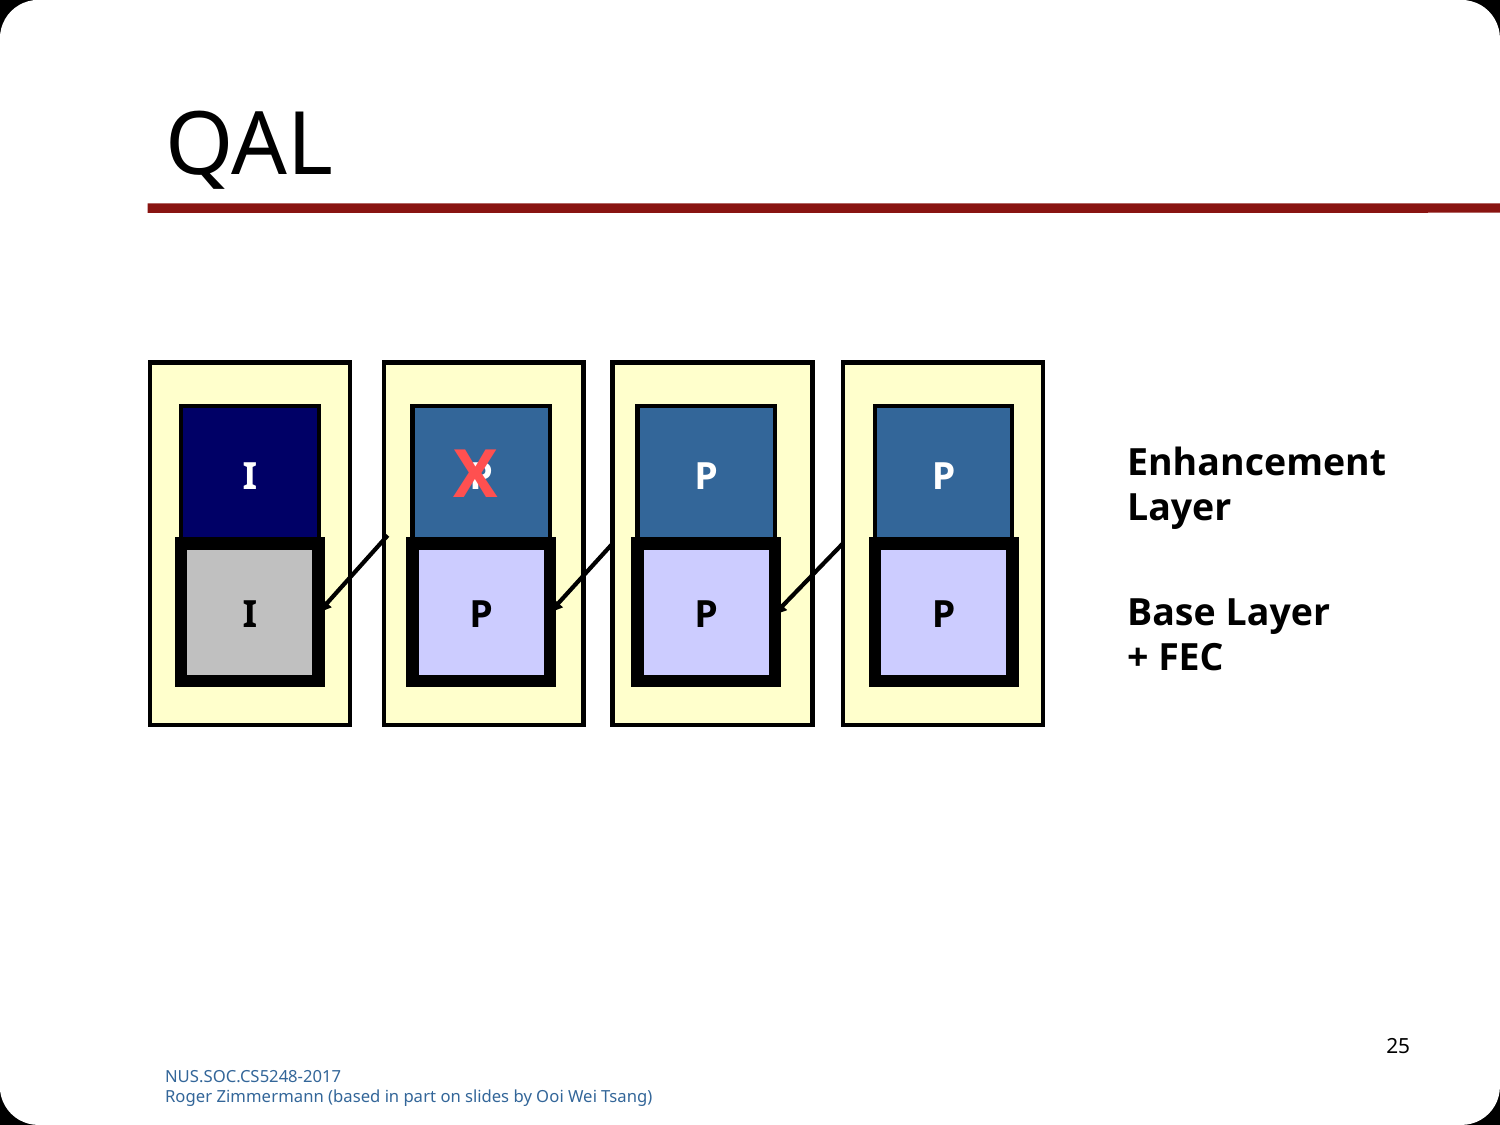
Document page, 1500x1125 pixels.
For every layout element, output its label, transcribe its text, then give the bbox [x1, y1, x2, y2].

text_box [842, 362, 1043, 725]
text_box P [637, 406, 775, 543]
text_box P [412, 543, 550, 682]
text_box Base Layer + FEC [1112, 580, 1356, 686]
text_box [612, 362, 813, 725]
text_box P [874, 543, 1013, 682]
text_box P [637, 543, 775, 682]
text_box P [874, 406, 1013, 543]
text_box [773, 543, 841, 616]
title QAL [149, 45, 1426, 234]
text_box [555, 543, 611, 613]
text_box P [412, 406, 550, 543]
text_box [383, 362, 584, 725]
text_box Enhancement Layer [1112, 430, 1402, 536]
text_box [150, 362, 350, 725]
slide_number 25 [1112, 1024, 1426, 1101]
footer [549, 1024, 1038, 1101]
text_box I [181, 543, 319, 682]
text_box X [439, 423, 514, 519]
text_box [324, 535, 388, 613]
text_box I [181, 406, 319, 543]
slide_number NUS.SOC.CS5248-2017 Roger Zimmermann (based in part on slides by Ooi Wei Tsang) [149, 1058, 549, 1101]
